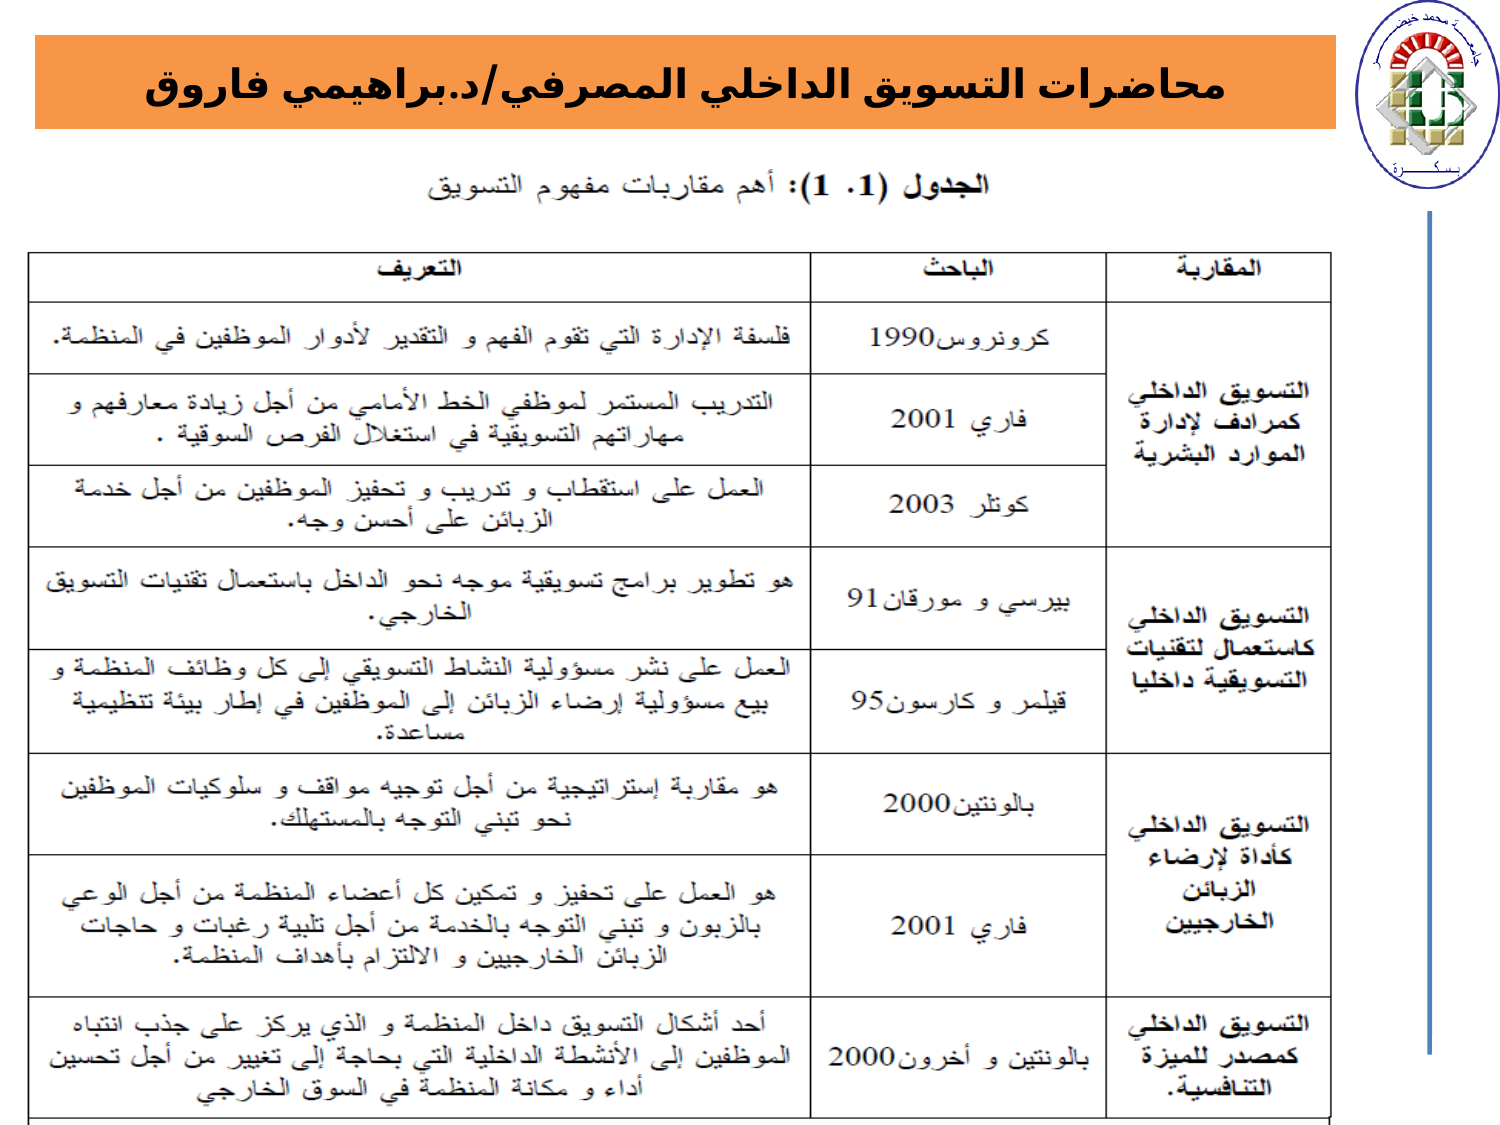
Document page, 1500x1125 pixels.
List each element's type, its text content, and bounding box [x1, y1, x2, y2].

picture [11, 0, 1500, 1125]
title محاضرات التسويق الداخلي المصرفي/د.براهيمي فاروق [35, 35, 1336, 129]
